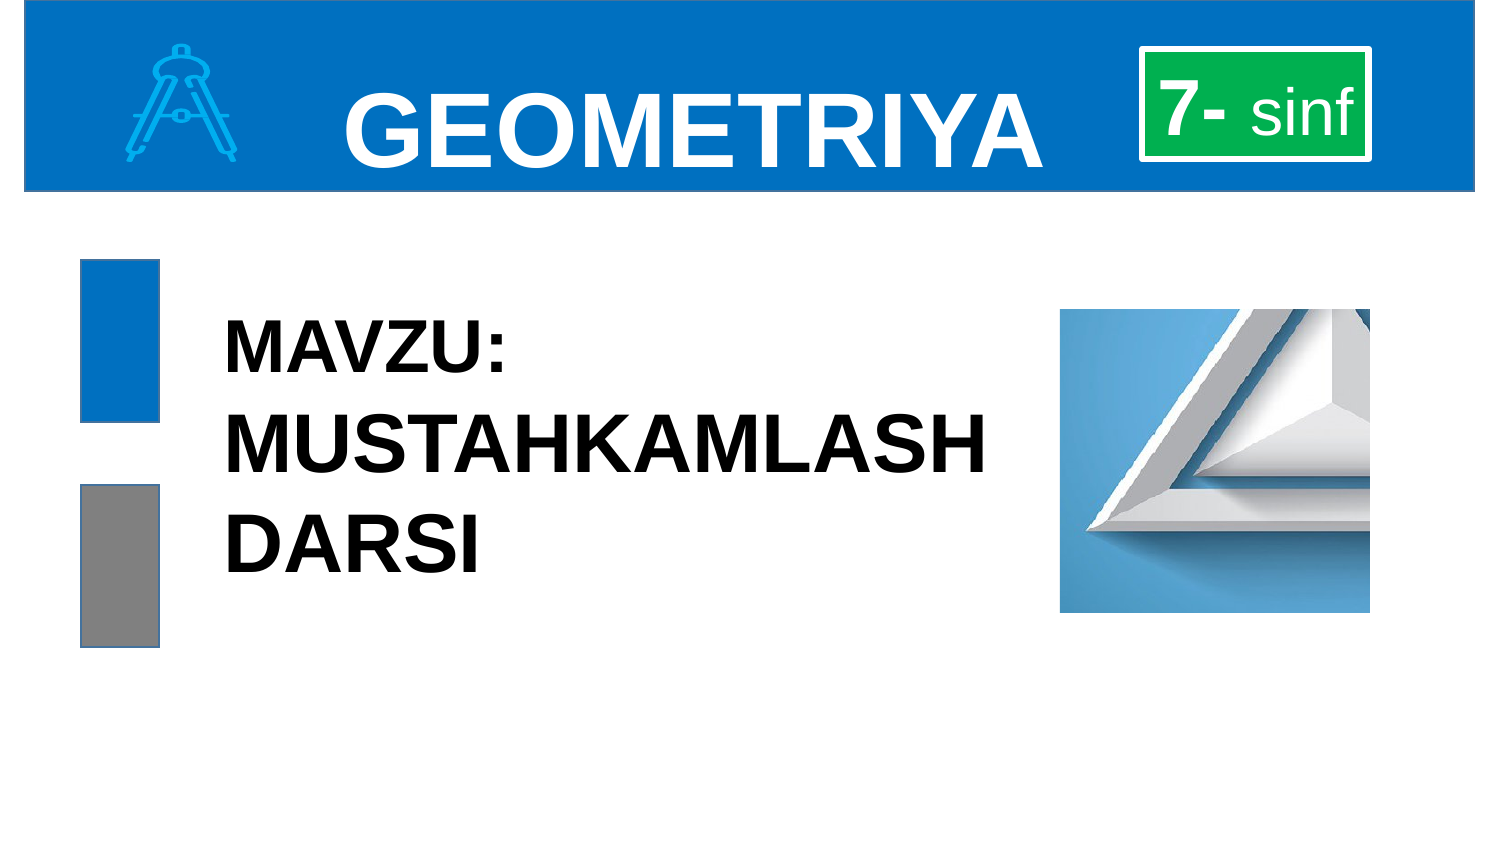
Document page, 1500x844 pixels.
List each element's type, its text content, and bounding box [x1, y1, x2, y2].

text_box [1178, 309, 1370, 613]
text_box [24, 0, 1475, 192]
text_box [80, 484, 160, 648]
text_box [125, 43, 238, 162]
text_box 7- sinf [1142, 48, 1369, 160]
text_box MAVZU: MUSTAHKAMLASH DARSI [208, 281, 1178, 685]
text_box GEOMETRIYA [296, 0, 1091, 189]
text_box [80, 259, 160, 423]
